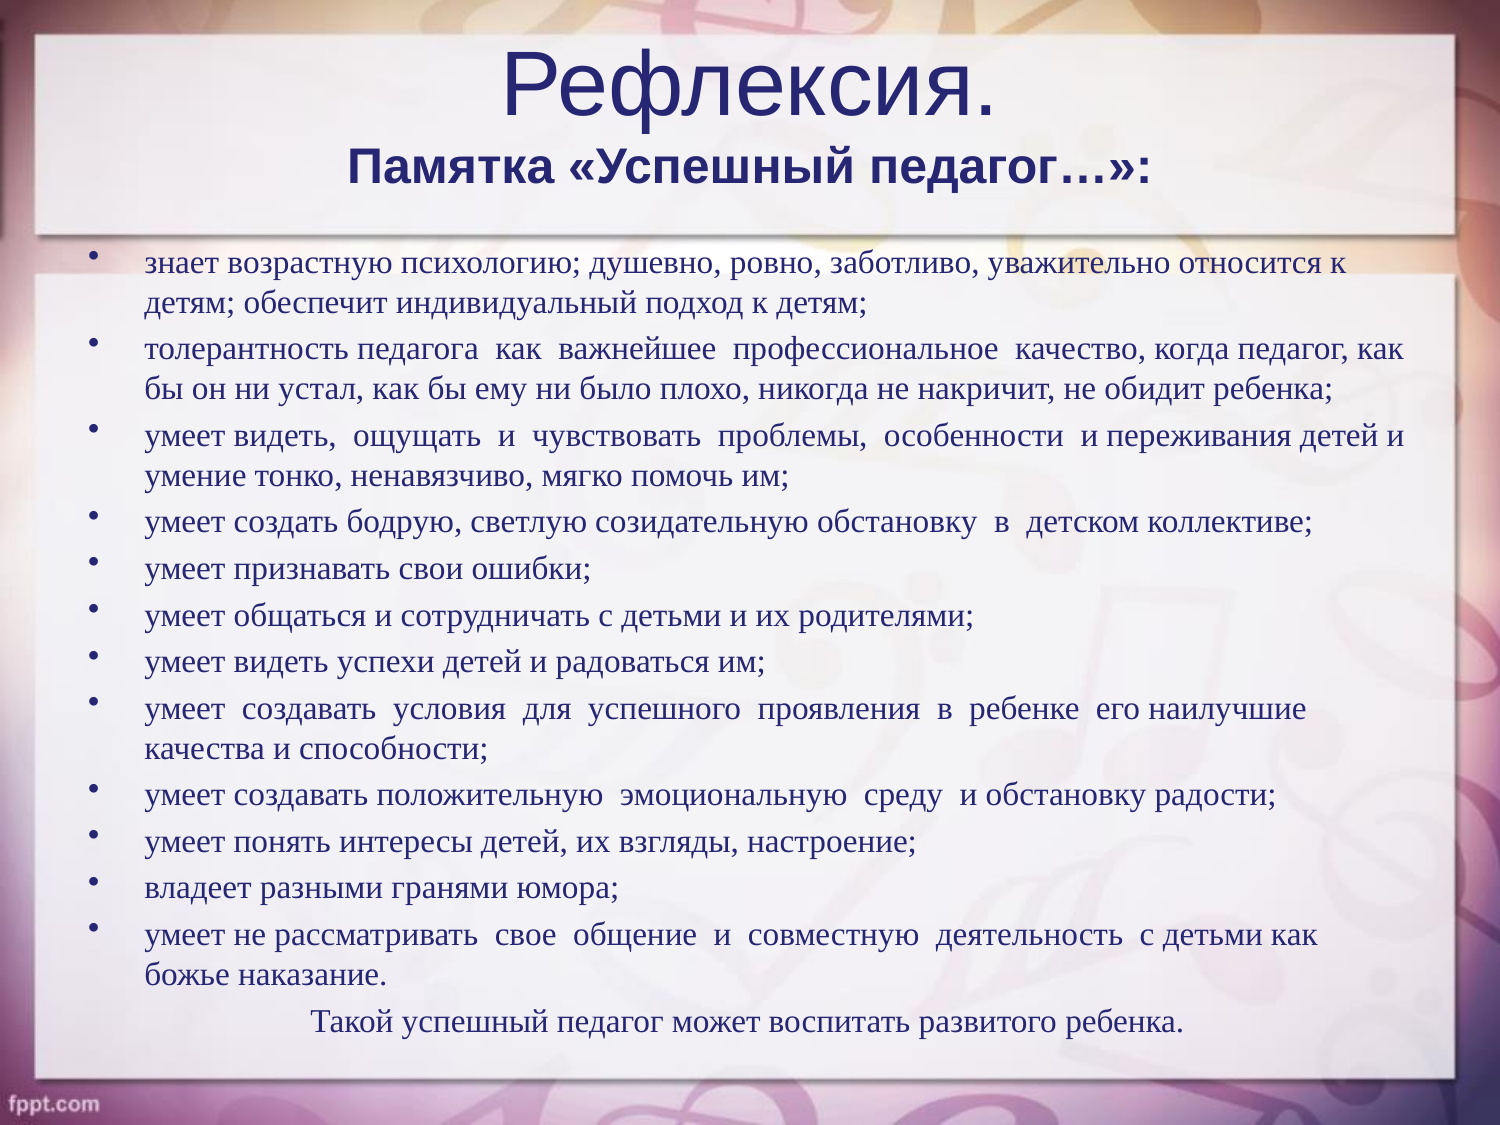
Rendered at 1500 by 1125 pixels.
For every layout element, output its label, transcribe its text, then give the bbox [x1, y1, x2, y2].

list знает возрастную психологию; душевно, ровно, заботливо, уважительно относится к детям; обеспечит индивидуальный подход к детям; толерантность педагога как важнейшее профессиональное качество, когда педагог, как бы он ни устал, как бы ему ни было плохо, никогда не накричит, не обидит ребенка; умеет видеть, ощущать и чувствовать проблемы, особенности и переживания детей и умение тонко, ненавязчиво, мягко помочь им; умеет создать бодрую, светлую созидательную обстановку в детском коллективе; умеет признавать свои ошибки; умеет общаться и сотрудничать с детьми и их родителями; умеет видеть успехи детей и радоваться им; умеет создавать условия для успешного проявления в ребенке его наилучшие качества и способности; умеет создавать положительную эмоциональную среду и обстановку радости; умеет понять интересы детей, их взгляды, настроение; владеет разными гранями юмора; умеет не рассматривать свое общение и совместную деятельность с детьми как божье наказание. Такой успешный педагог может воспитать развитого ребенка. [73, 232, 1424, 1053]
title Рефлексия. Памятка «Успешный педагог…»: [75, 45, 1425, 233]
picture [0, 0, 1500, 1125]
